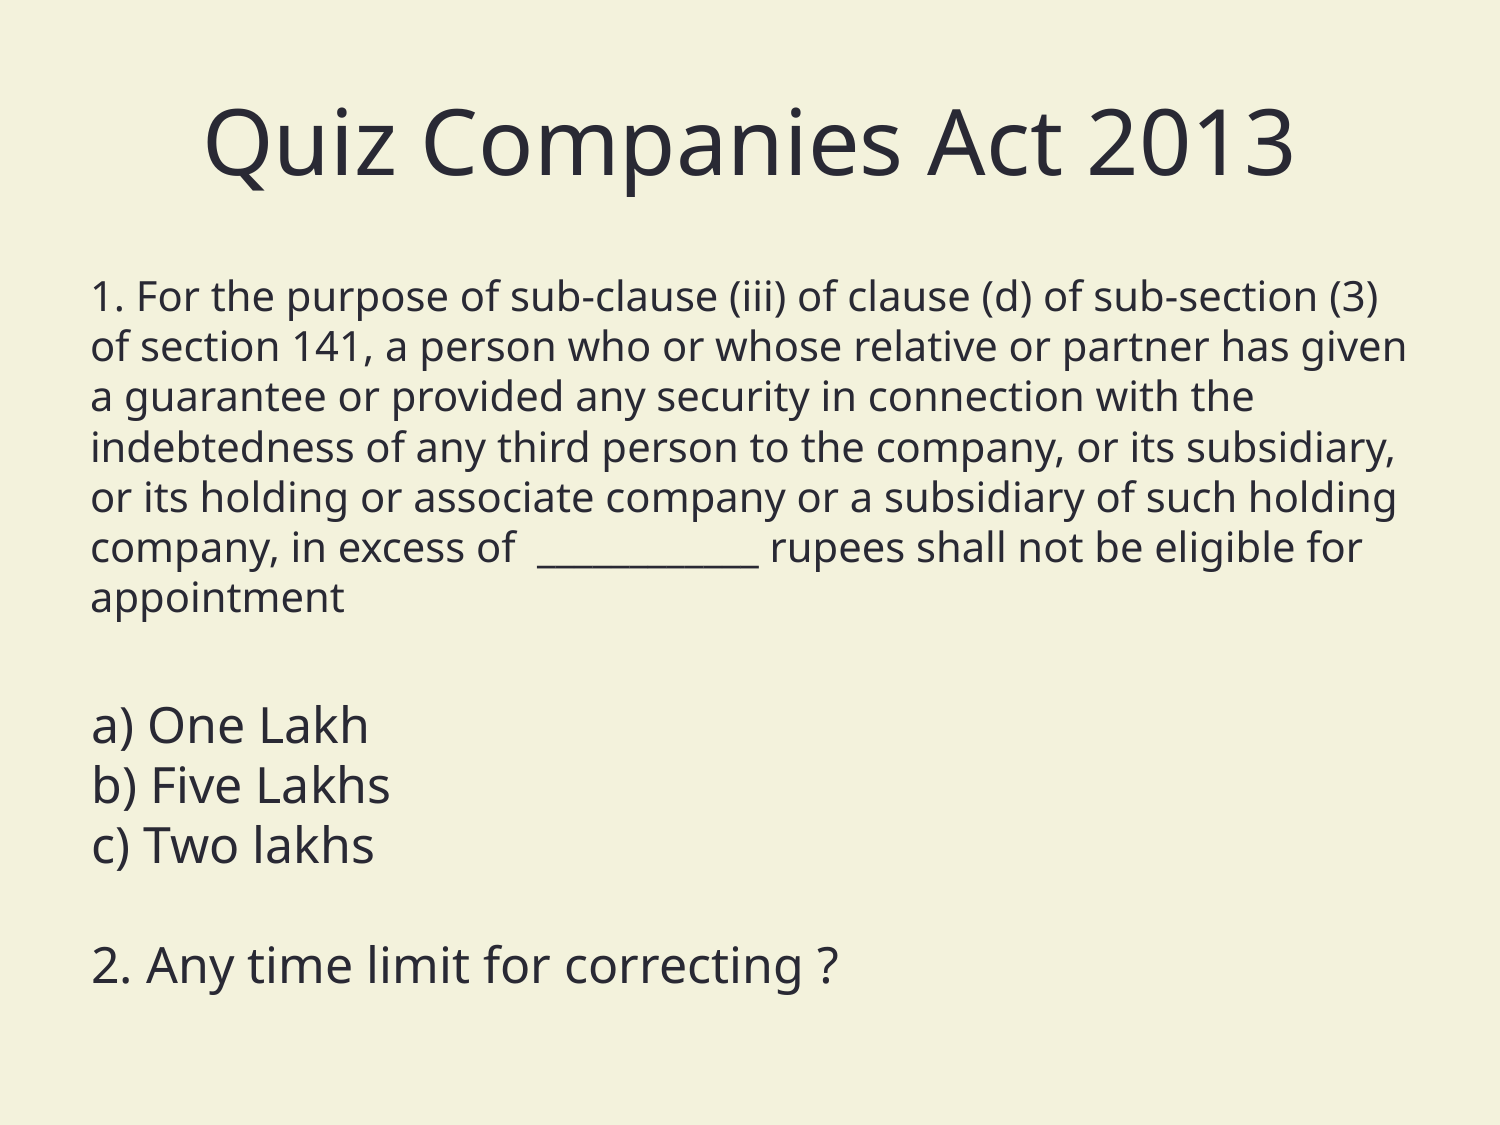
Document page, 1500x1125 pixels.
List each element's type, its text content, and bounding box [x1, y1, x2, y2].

title Quiz Companies Act 2013 [75, 45, 1425, 233]
list 1. For the purpose of sub-clause (iii) of clause (d) of sub-section (3) of section 141, a person who or whose relative or partner has given a guarantee or provided any security in connection with the indebtedness of any third person to the company, or its subsidiary, or its holding or associate company or a subsidiary of such holding company, in excess of ____________ rupees shall not be eligible for appointment [75, 262, 1425, 1005]
text_box a) One Lakh b) Five Lakhs c) Two lakhs 2. Any time limit for correcting ? [76, 686, 1069, 1001]
